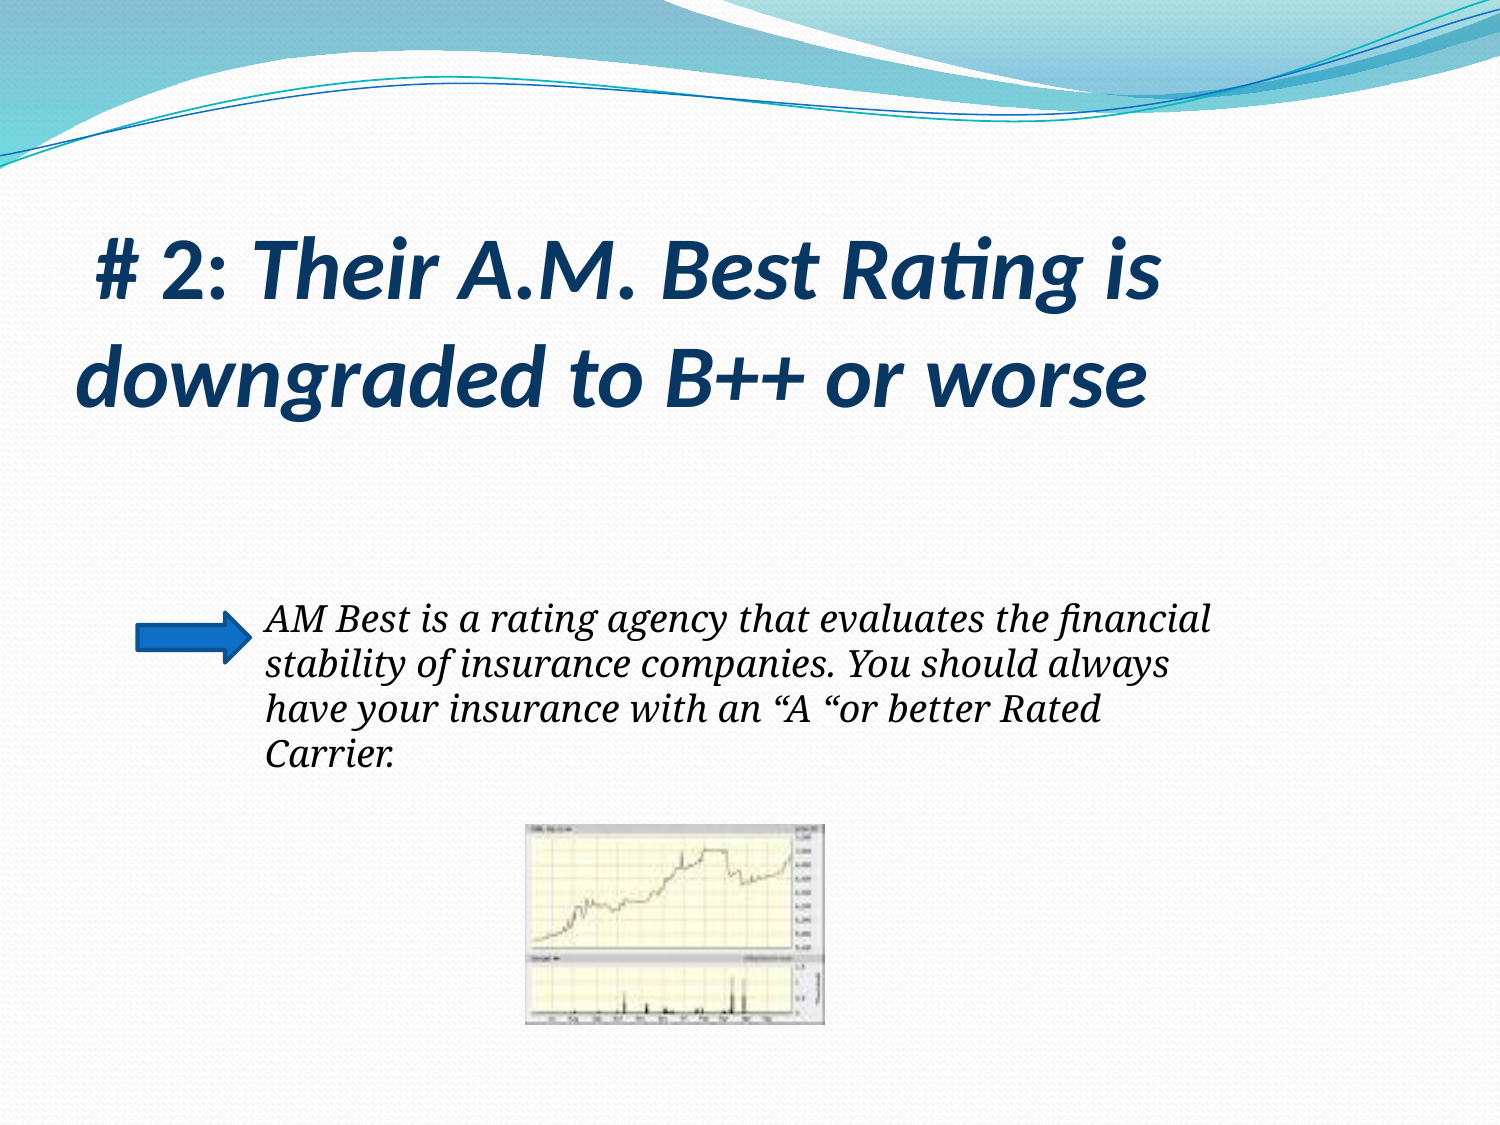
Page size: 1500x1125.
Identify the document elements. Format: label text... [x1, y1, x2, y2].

picture [524, 824, 826, 1026]
title # 2: Their A.M. Best Rating is downgraded to B++ or worse [75, 200, 1438, 425]
text_box AM Best is a rating agency that evaluates the financial stability of insurance companies. You should always have your insurance with an “A “or better Rated Carrier. [249, 587, 1250, 783]
text_box [135, 610, 253, 665]
